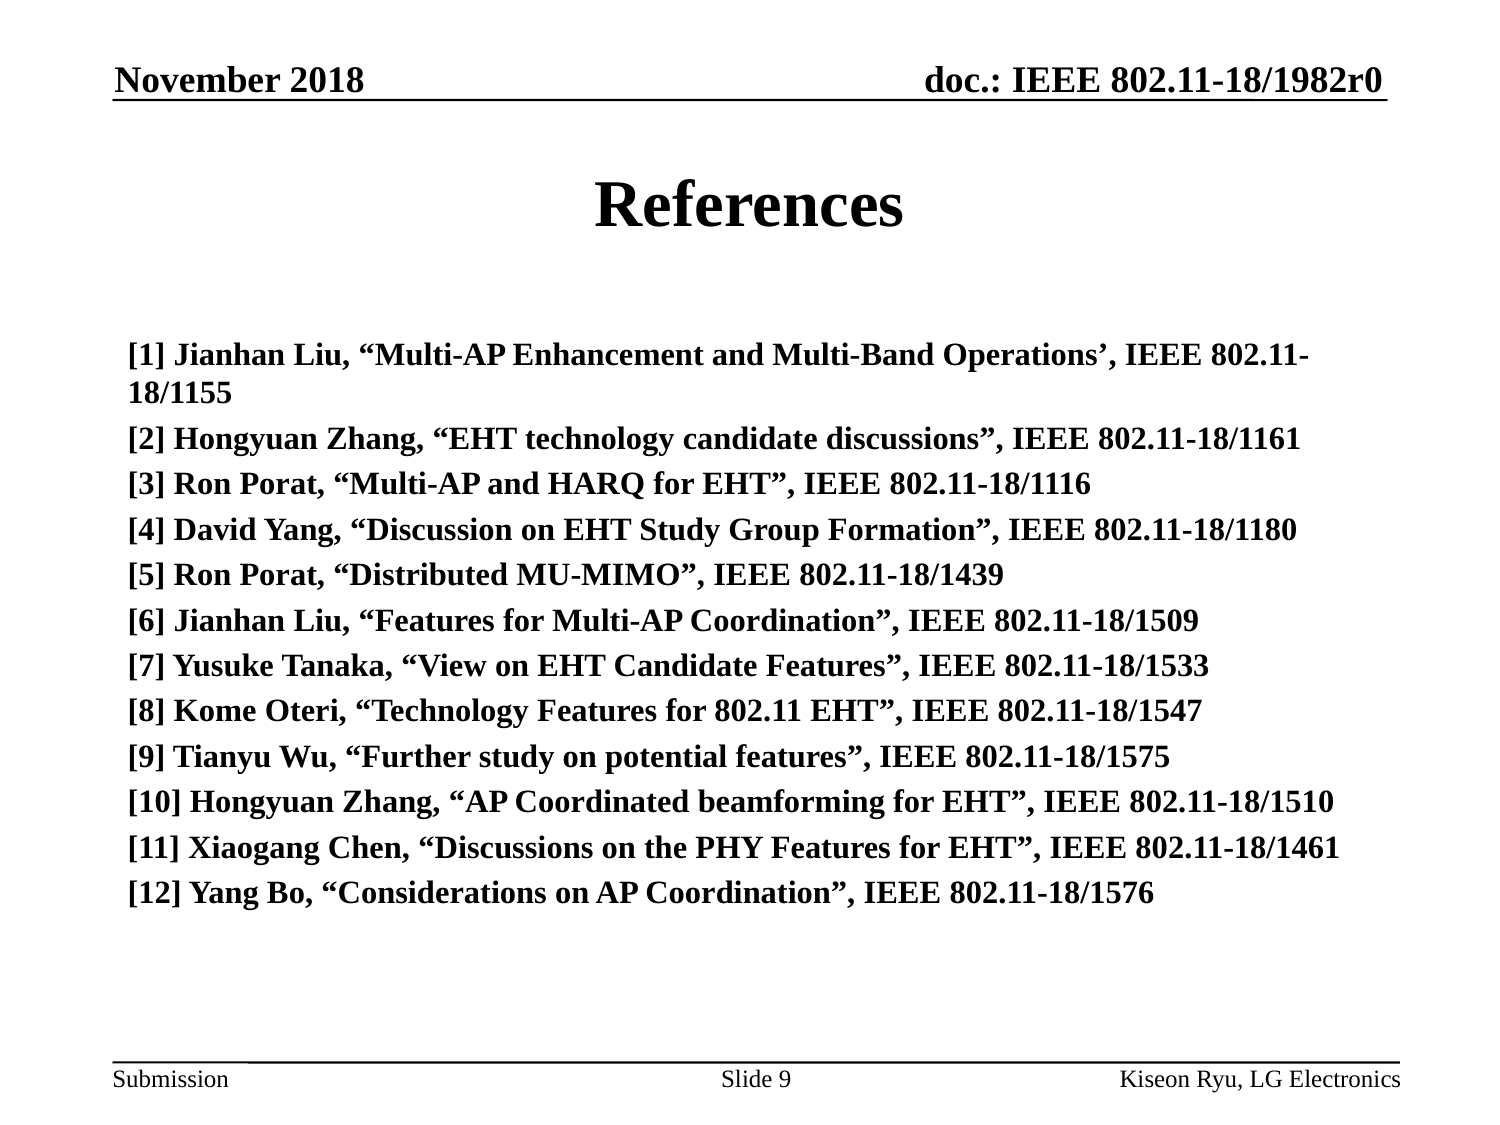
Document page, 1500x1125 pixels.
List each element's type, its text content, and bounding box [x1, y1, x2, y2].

footer Kiseon Ryu, LG Electronics [1115, 1061, 1402, 1093]
title References [112, 112, 1388, 288]
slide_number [114, 54, 368, 101]
slide_number Slide 9 [712, 1061, 800, 1093]
list [1] Jianhan Liu, “Multi-AP Enhancement and Multi-Band Operations’, IEEE 802.11-18/1155 [2] Hongyuan Zhang, “EHT technology candidate discussions”, IEEE 802.11-18/1161 [3] Ron Porat, “Multi-AP and HARQ for EHT”, IEEE 802.11-18/1116 [4] David Yang, “Discussion on EHT Study Group Formation”, IEEE 802.11-18/1180 [5] Ron Porat, “Distributed MU-MIMO”, IEEE 802.11-18/1439 [6] Jianhan Liu, “Features for Multi-AP Coordination”, IEEE 802.11-18/1509 [7] Yusuke Tanaka, “View on EHT Candidate Features”, IEEE 802.11-18/1533 [8] Kome Oteri, “Technology Features for 802.11 EHT”, IEEE 802.11-18/1547 [9] Tianyu Wu, “Further study on potential features”, IEEE 802.11-18/1575 [10] Hongyuan Zhang, “AP Coordinated beamforming for EHT”, IEEE 802.11-18/1510 [11] Xiaogang Chen, “Discussions on the PHY Features for EHT”, IEEE 802.11-18/1461 [12] Yang Bo, “Considerations on AP Coordination”, IEEE 802.11-18/1576 [112, 324, 1388, 1001]
